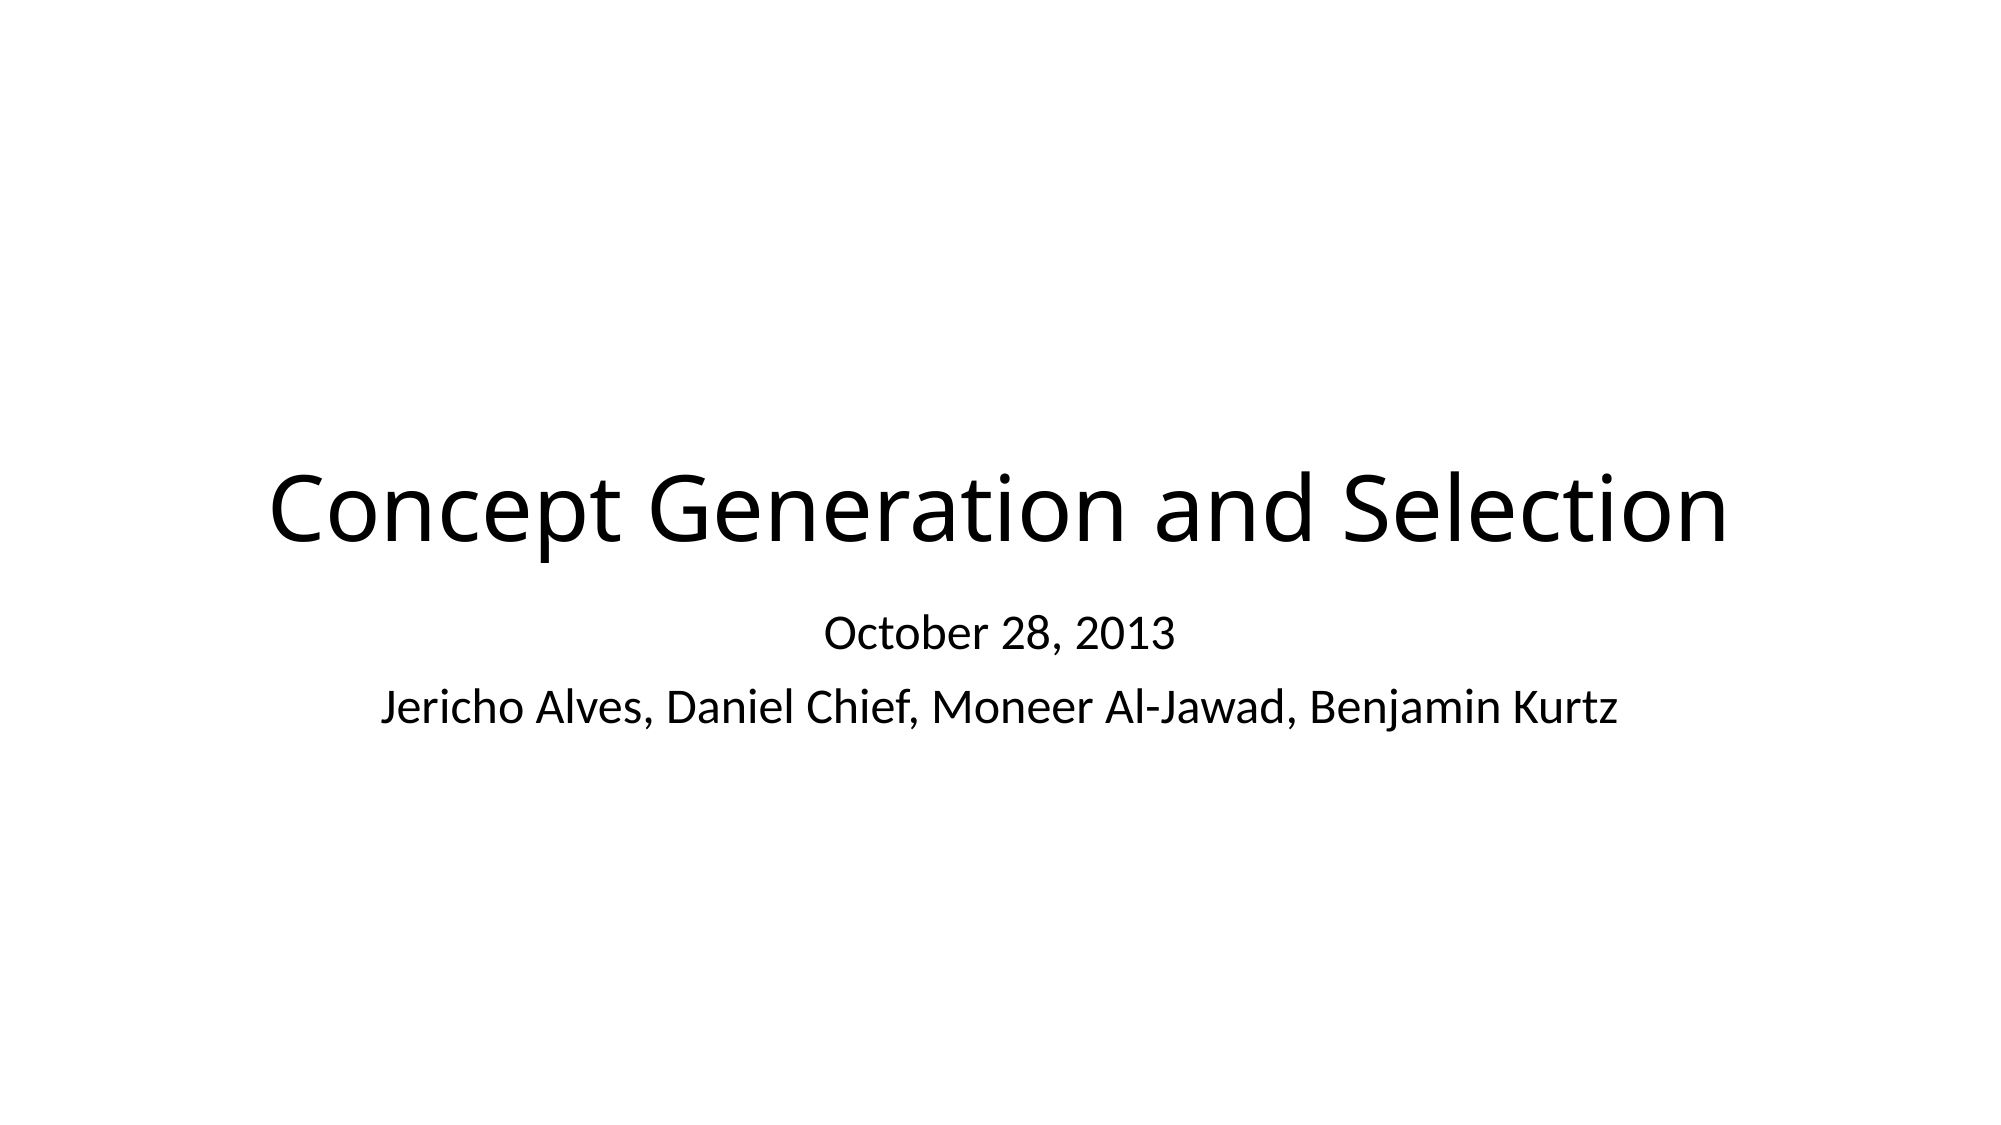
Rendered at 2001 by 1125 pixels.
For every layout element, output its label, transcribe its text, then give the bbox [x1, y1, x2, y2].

subtitle October 28, 2013 Jericho Alves, Daniel Chief, Moneer Al-Jawad, Benjamin Kurtz [249, 590, 1750, 863]
title Concept Generation and Selection [249, 184, 1750, 576]
